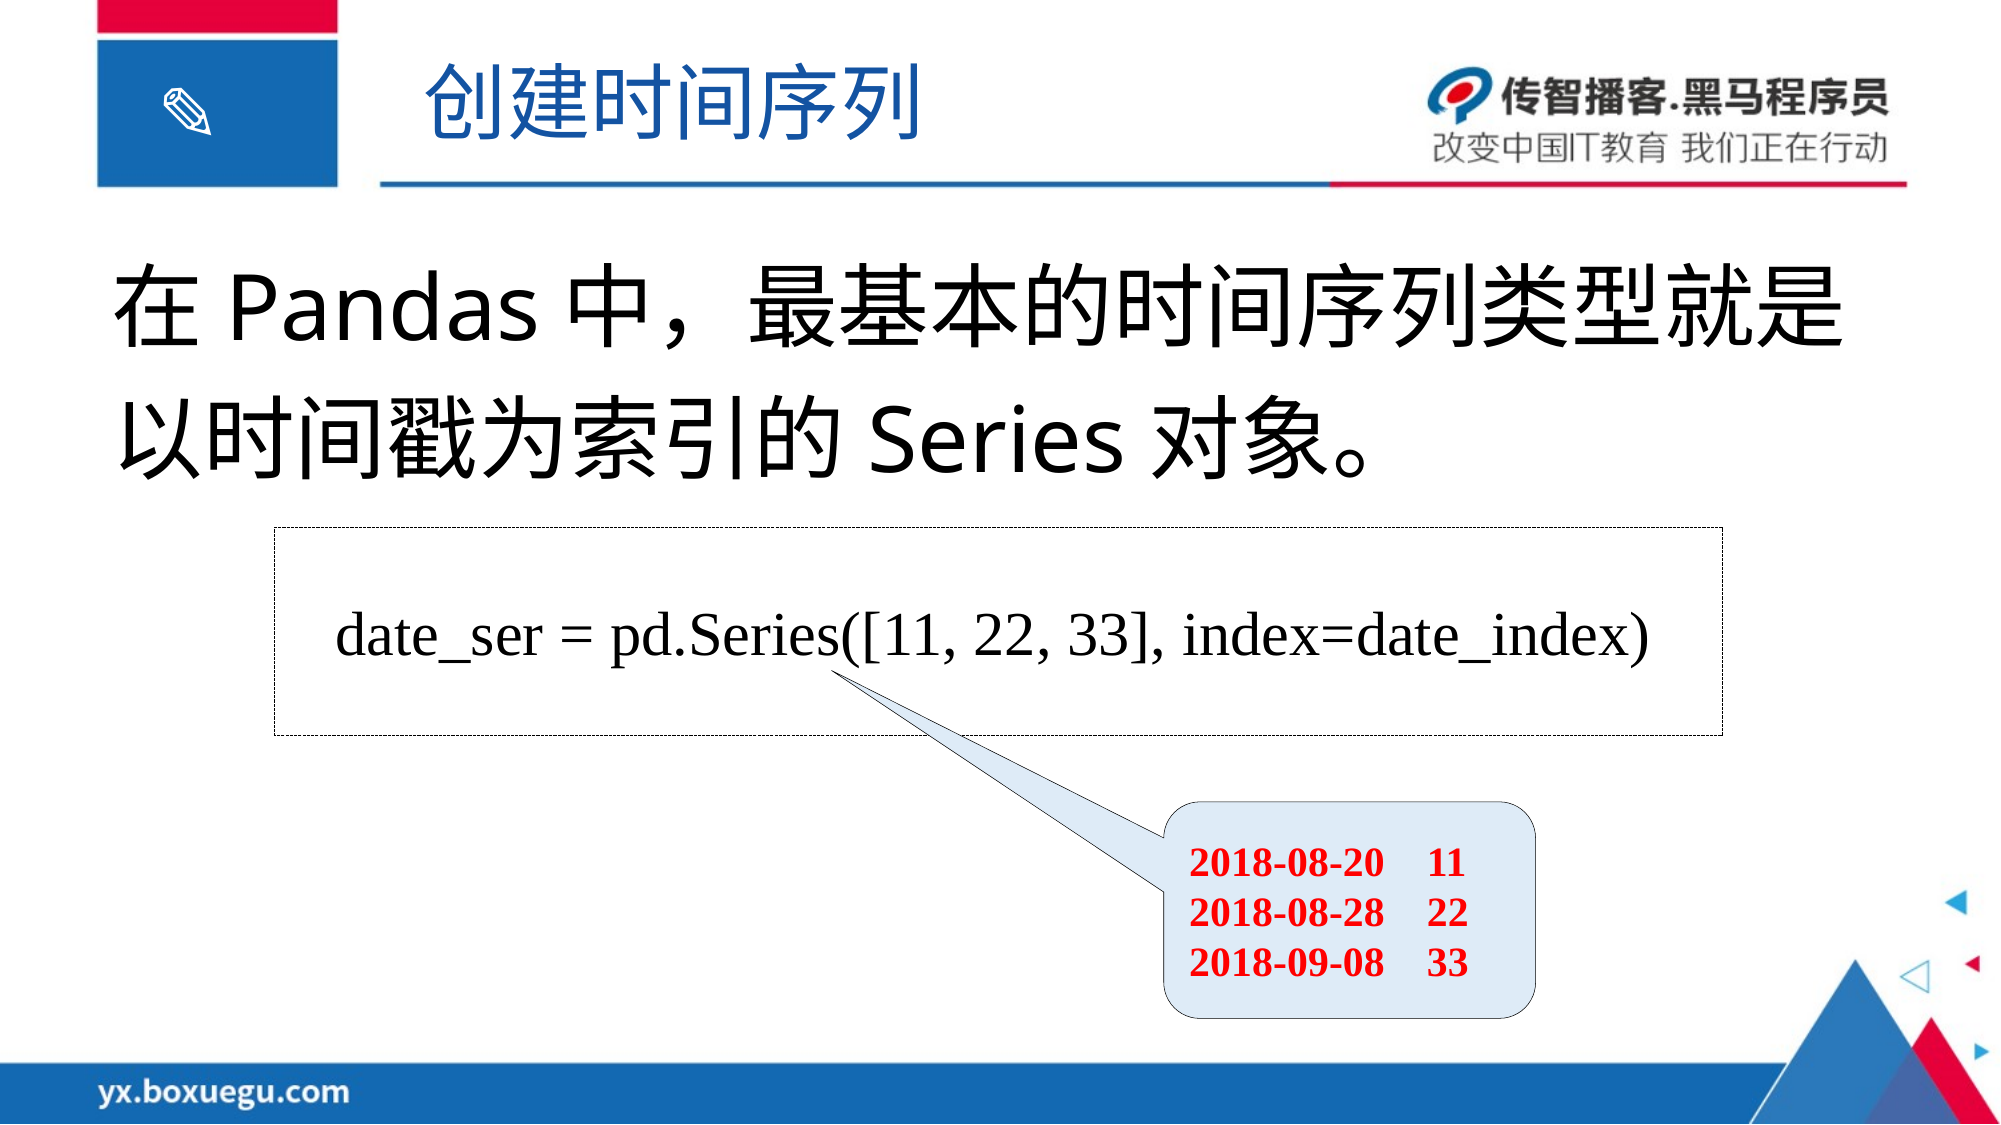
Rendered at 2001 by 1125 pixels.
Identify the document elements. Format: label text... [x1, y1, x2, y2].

text_box 在Pandas中，最基本的时间序列类型就是以时间戳为索引的Series对象。 [96, 219, 1941, 499]
text_box 2018-08-20 11 2018-08-28 22 2018-09-08 33 [830, 669, 1537, 1020]
picture [0, 0, 2000, 1124]
text_box 创建时间序列 [409, 43, 1494, 158]
text_box [274, 527, 1723, 736]
